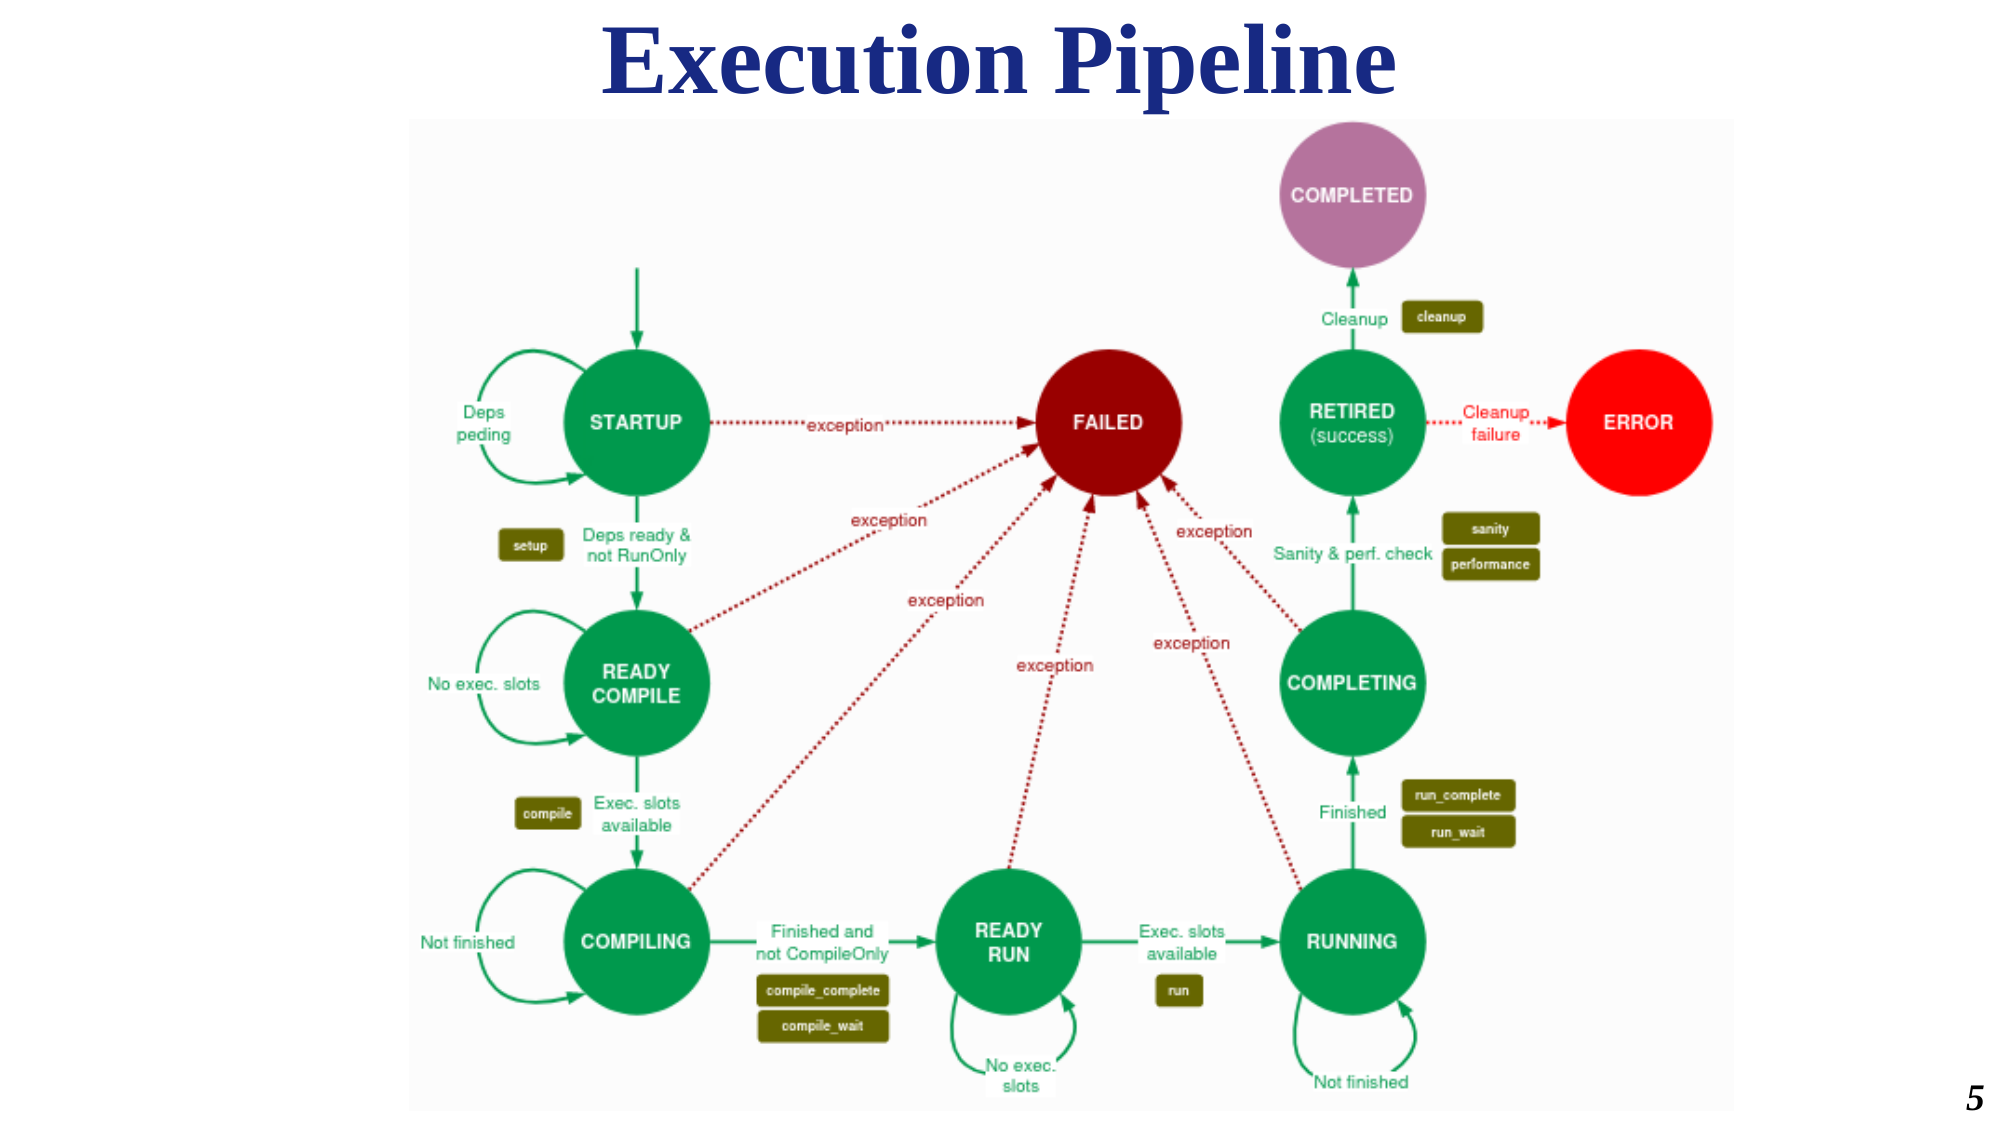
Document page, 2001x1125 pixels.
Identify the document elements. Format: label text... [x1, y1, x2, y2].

title Execution Pipeline [0, 0, 2000, 137]
picture [409, 119, 1735, 1111]
